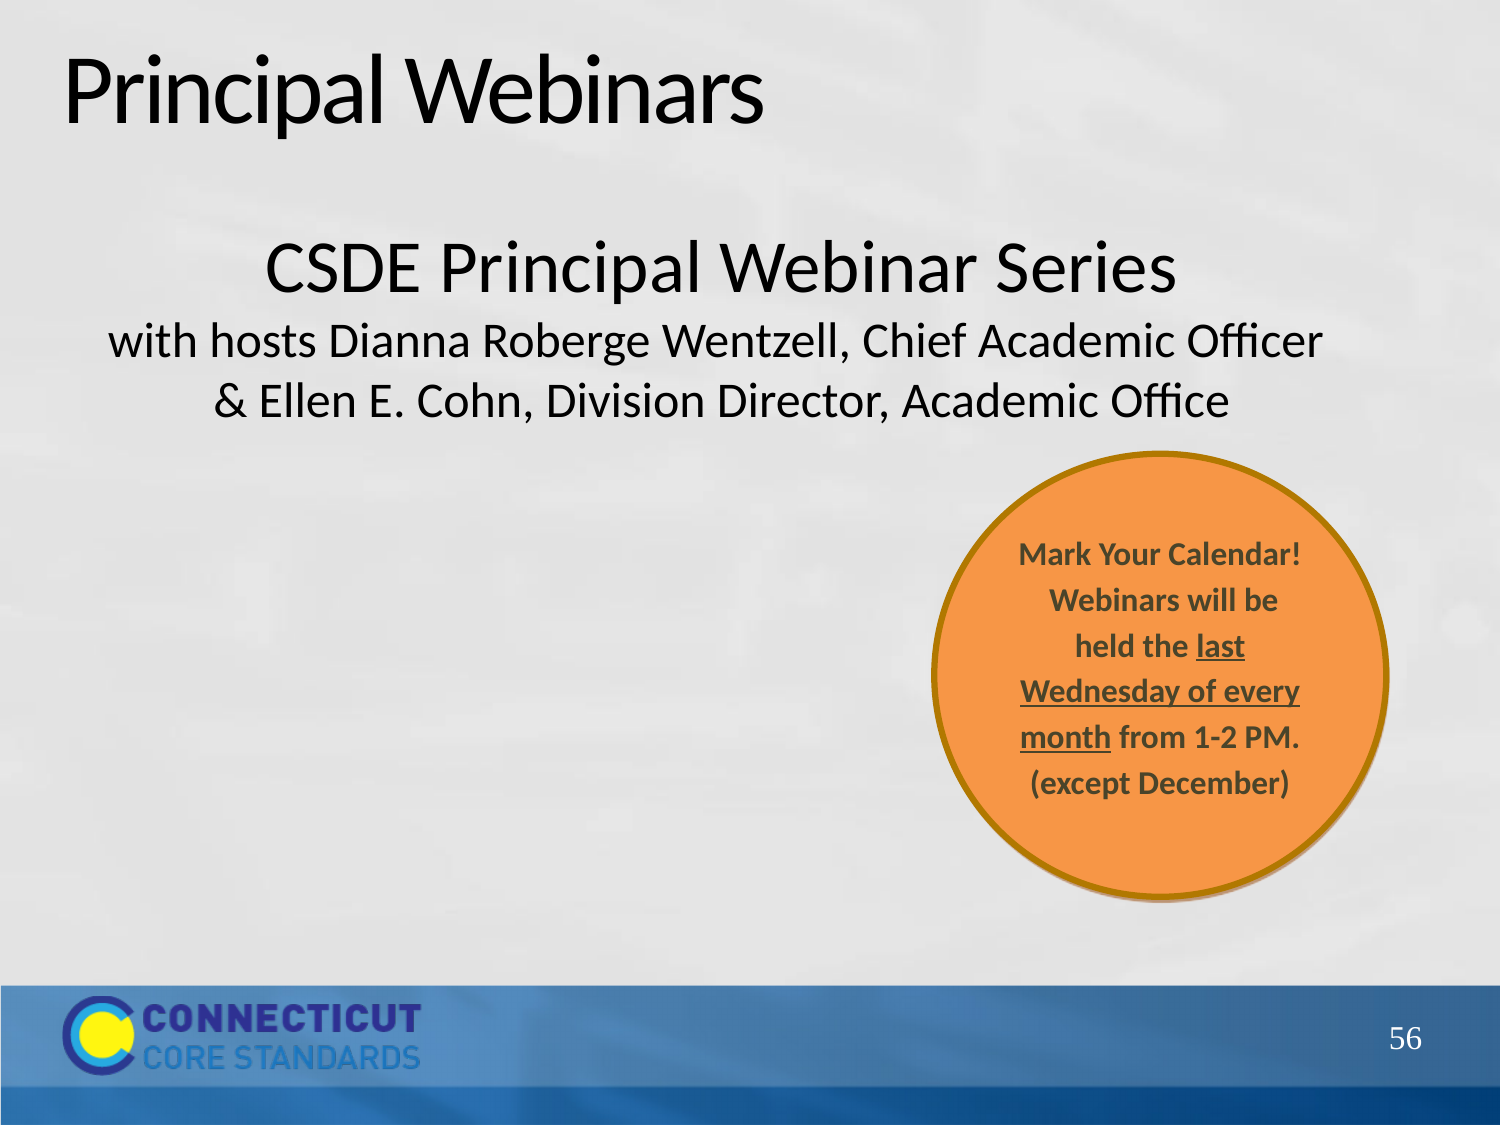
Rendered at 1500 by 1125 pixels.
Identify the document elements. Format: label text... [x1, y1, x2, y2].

title Principal Webinars [63, 37, 1401, 213]
picture [2, 986, 1500, 1125]
text_box CSDE Principal Webinar Series with hosts Dianna Roberge Wentzell, Chief Academic Officer & Ellen E. Cohn, Division Director, Academic Office [57, 210, 1387, 495]
text_box Mark Your Calendar! Webinars will be held the last Wednesday of every month from 1-2 PM. (except December) [934, 495, 1387, 897]
slide_number 56 [1075, 996, 1438, 1076]
picture [0, 0, 1500, 985]
footer [62, 996, 424, 1076]
